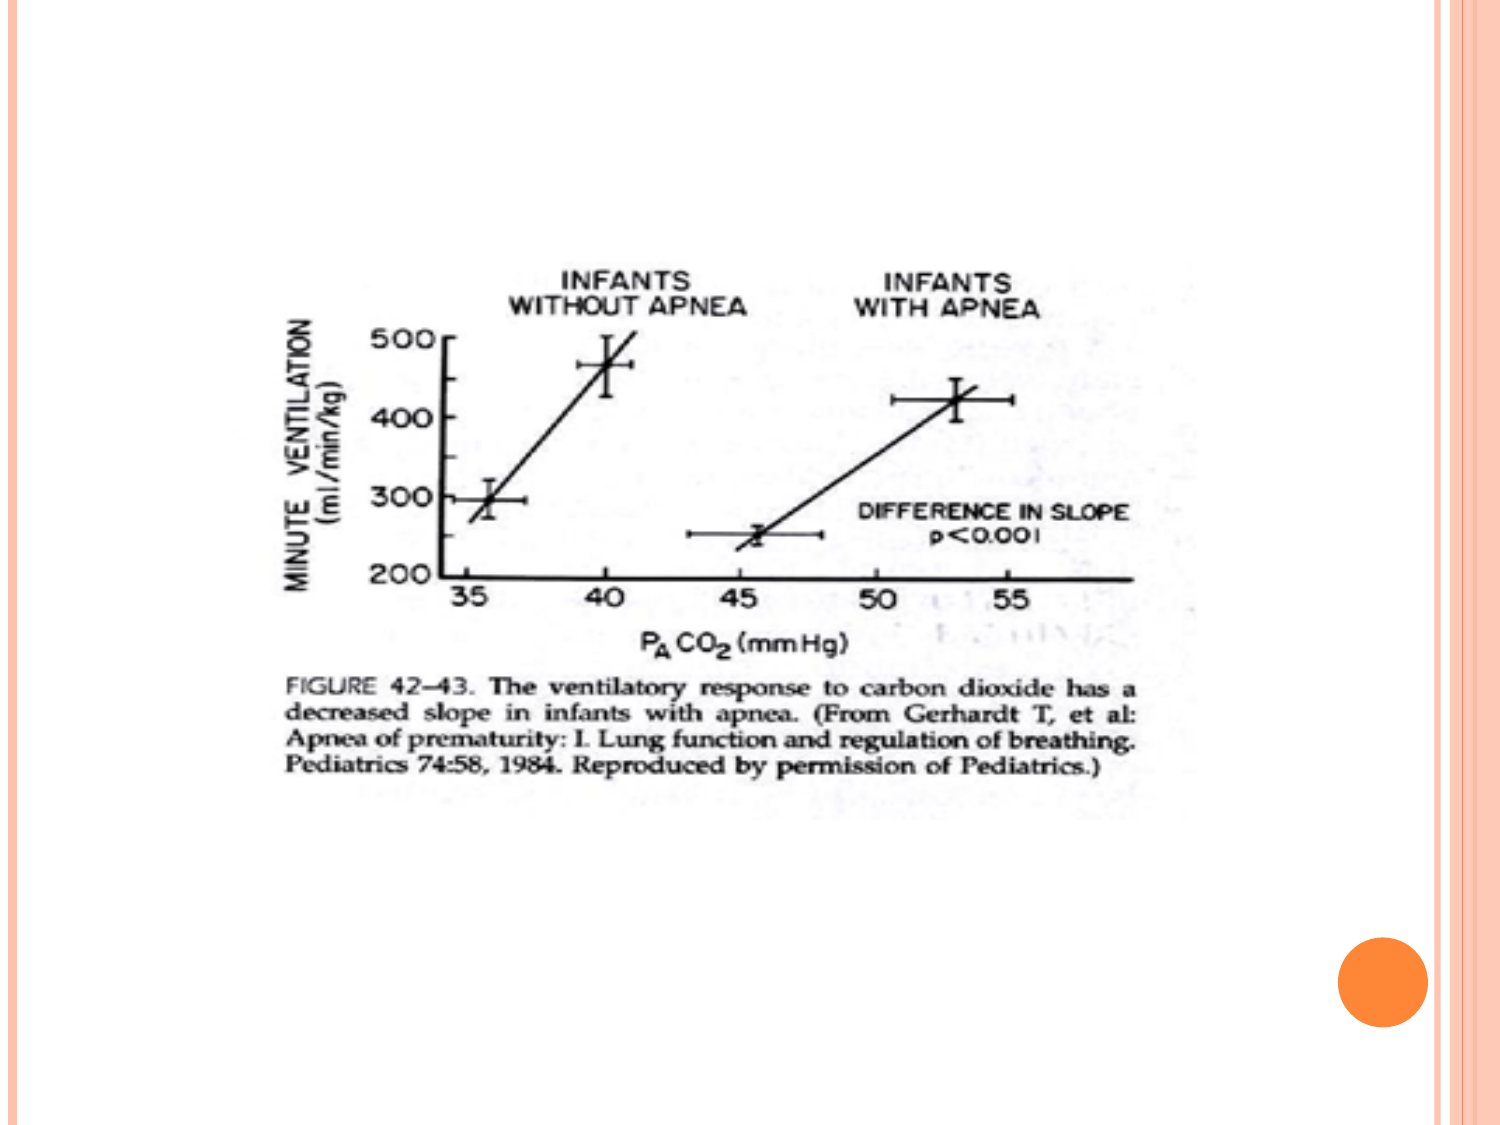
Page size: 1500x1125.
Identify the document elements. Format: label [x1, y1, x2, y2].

list [41, 113, 1389, 929]
